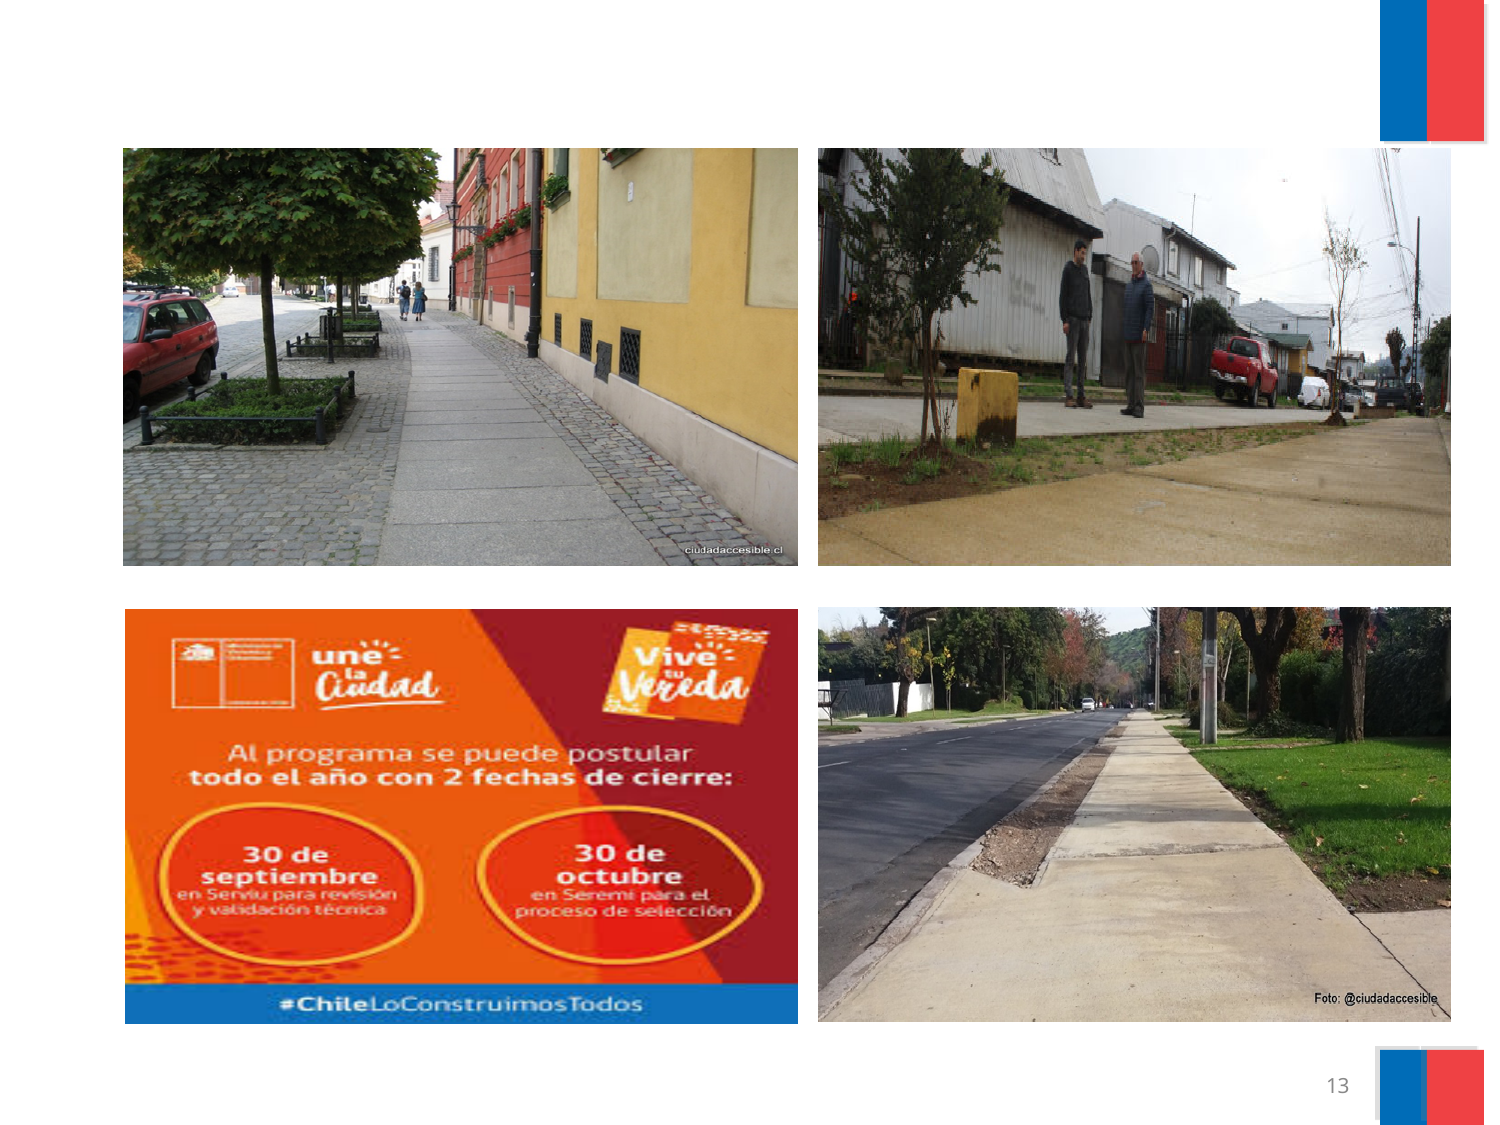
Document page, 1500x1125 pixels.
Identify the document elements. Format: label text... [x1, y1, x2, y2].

slide_number 13 [1014, 1070, 1365, 1103]
picture [125, 609, 798, 1024]
picture [818, 148, 1451, 567]
picture [123, 148, 798, 567]
picture [818, 607, 1451, 1022]
